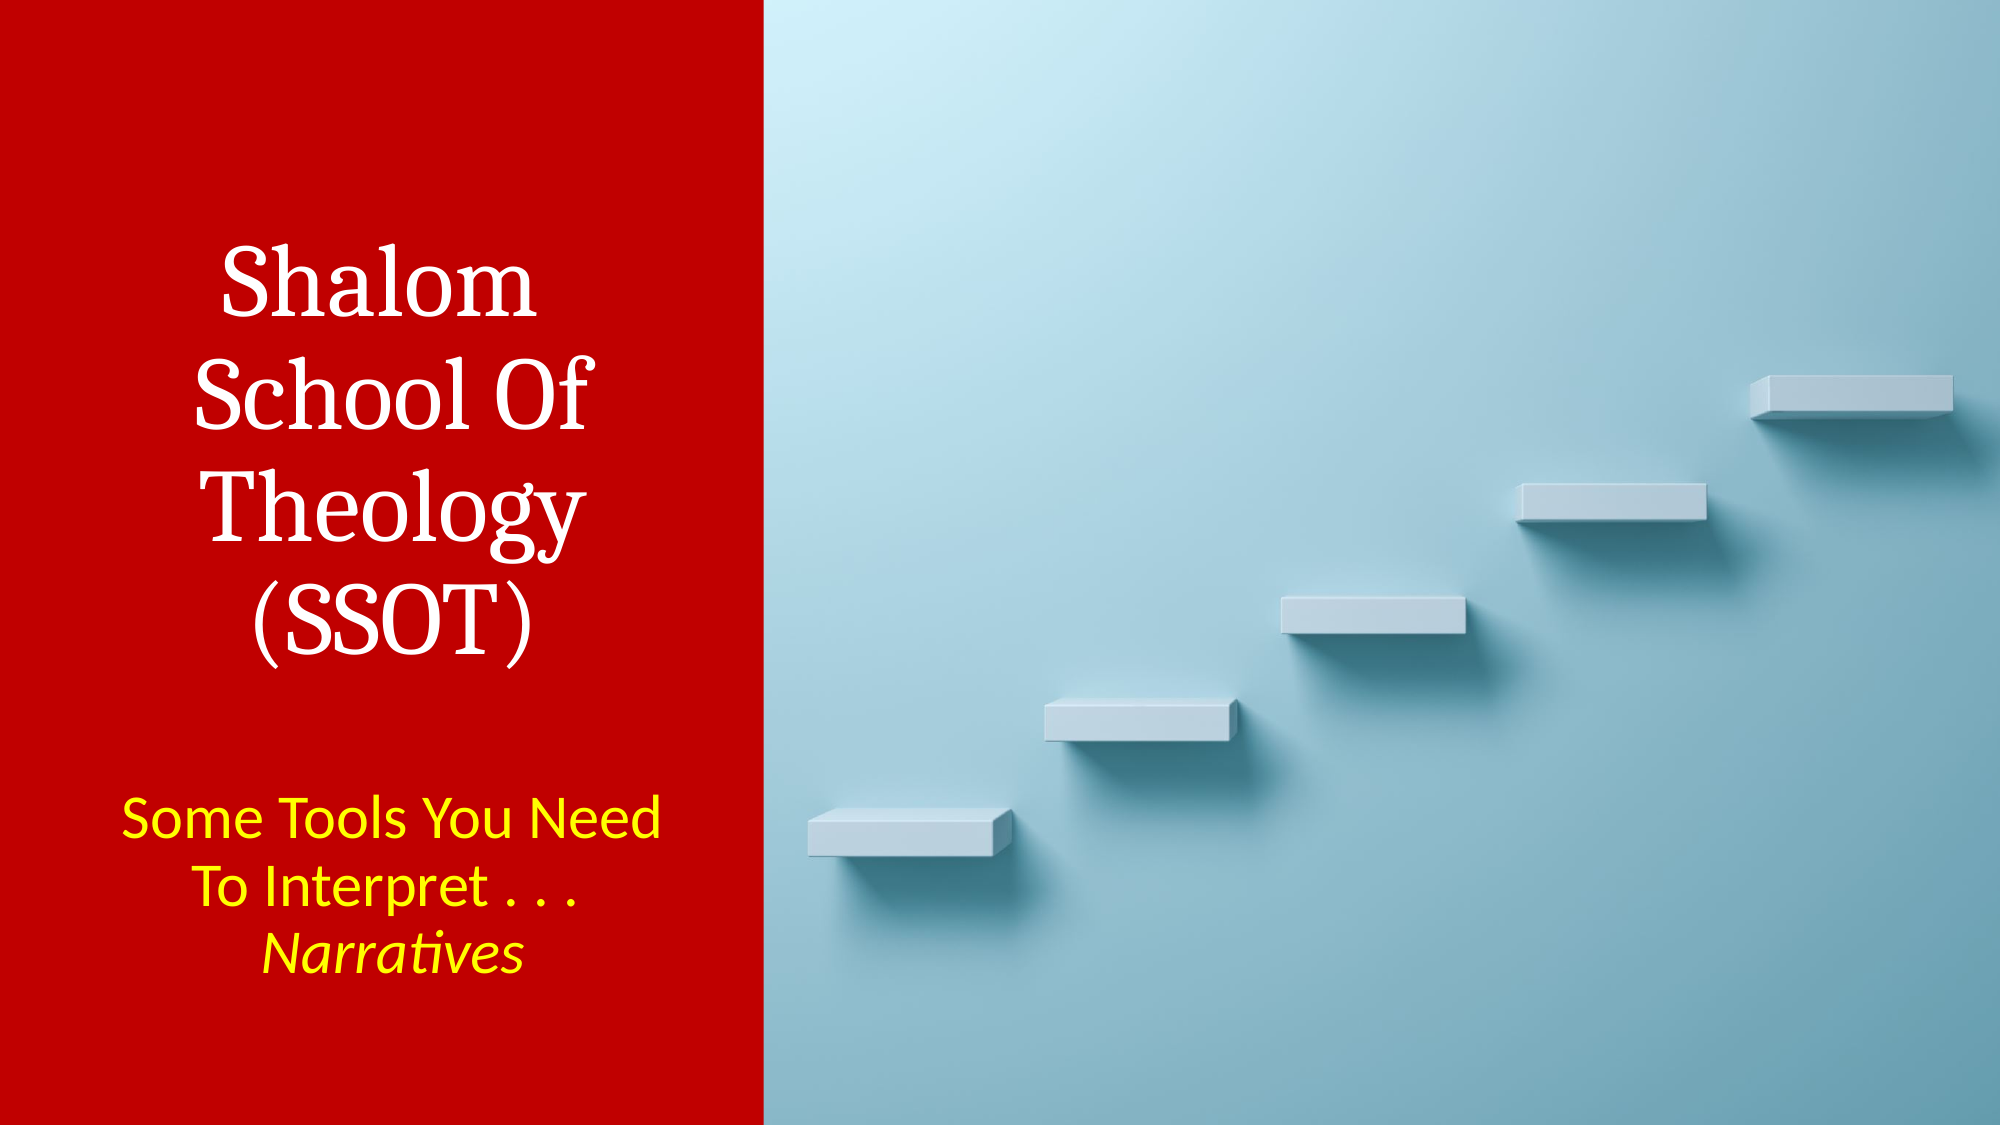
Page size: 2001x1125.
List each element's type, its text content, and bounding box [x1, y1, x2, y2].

subtitle Some Tools You Need To Interpret . . . Narratives [104, 777, 681, 1028]
picture [763, 0, 2000, 1125]
title Shalom School Of Theology (SSOT) [104, 141, 681, 762]
